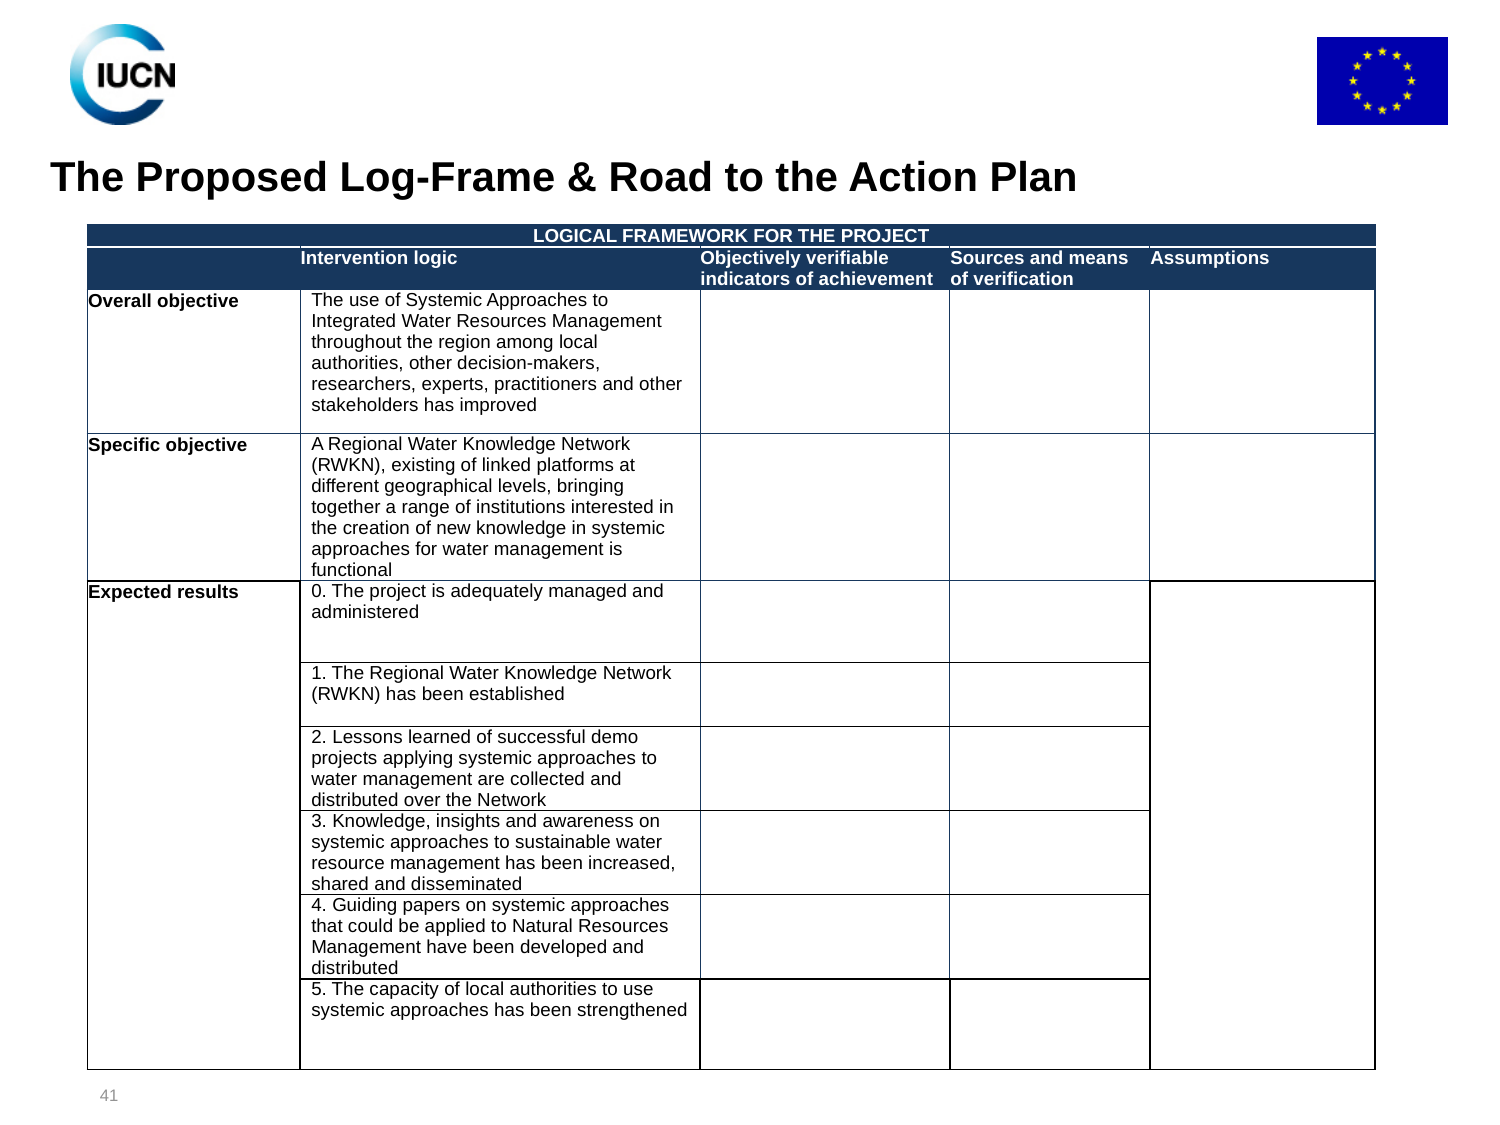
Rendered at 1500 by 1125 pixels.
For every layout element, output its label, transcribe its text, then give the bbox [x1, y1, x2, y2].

table_cell [950, 895, 1149, 978]
table_cell [1150, 290, 1374, 433]
table_cell [88, 248, 300, 289]
table_cell Expected results [88, 582, 299, 1069]
table_cell [701, 434, 949, 580]
table_cell [951, 980, 1149, 1069]
table_header LOGICAL FRAMEWORK FOR THE PROJECT [88, 226, 1374, 246]
table_cell [701, 895, 949, 978]
table_cell 3. Knowledge, insights and awareness on systemic approaches to sustainable water resource management has been increased, shared and disseminated [301, 811, 700, 894]
picture [1317, 37, 1448, 126]
table_cell Intervention logic [301, 248, 700, 289]
table_cell Objectively verifiable indicators of achievement [701, 248, 949, 289]
table_cell [701, 290, 949, 433]
table_cell [701, 727, 949, 810]
table_cell [701, 581, 949, 662]
table_cell Assumptions [1150, 248, 1374, 289]
table_cell Sources and means of verification [950, 248, 1149, 289]
table_cell [950, 581, 1149, 662]
table_cell [701, 811, 949, 894]
table_cell [1150, 434, 1374, 580]
table_cell 5. The capacity of local authorities to use systemic approaches has been strengthened [301, 980, 699, 1069]
table_cell [950, 290, 1149, 433]
table_cell [950, 663, 1149, 726]
picture [70, 24, 175, 125]
table_cell [950, 811, 1149, 894]
table_cell 1. The Regional Water Knowledge Network (RWKN) has been established [301, 663, 700, 726]
table_cell 0. The project is adequately managed and administered [301, 581, 700, 662]
table_cell [950, 434, 1149, 580]
table_cell [701, 980, 949, 1069]
table_cell The use of Systemic Approaches to Integrated Water Resources Management throughout the region among local authorities, other decision-makers, researchers, experts, practitioners and other stakeholders has improved [301, 290, 700, 433]
table_cell [950, 727, 1149, 810]
table_cell [1151, 582, 1374, 1069]
table_cell A Regional Water Knowledge Network (RWKN), existing of linked platforms at different geographical levels, bringing together a range of institutions interested in the creation of new knowledge in systemic approaches for water management is functional [301, 434, 700, 580]
table_cell Specific objective [88, 434, 300, 580]
table_cell 2. Lessons learned of successful demo projects applying systemic approaches to water management are collected and distributed over the Network [301, 727, 700, 810]
title The Proposed Log-Frame & Road to the Action Plan [49, 149, 1500, 213]
table_cell [701, 663, 949, 726]
table_cell Overall objective [88, 290, 300, 433]
table_cell 4. Guiding papers on systemic approaches that could be applied to Natural Resources Management have been developed and distributed [301, 895, 700, 978]
